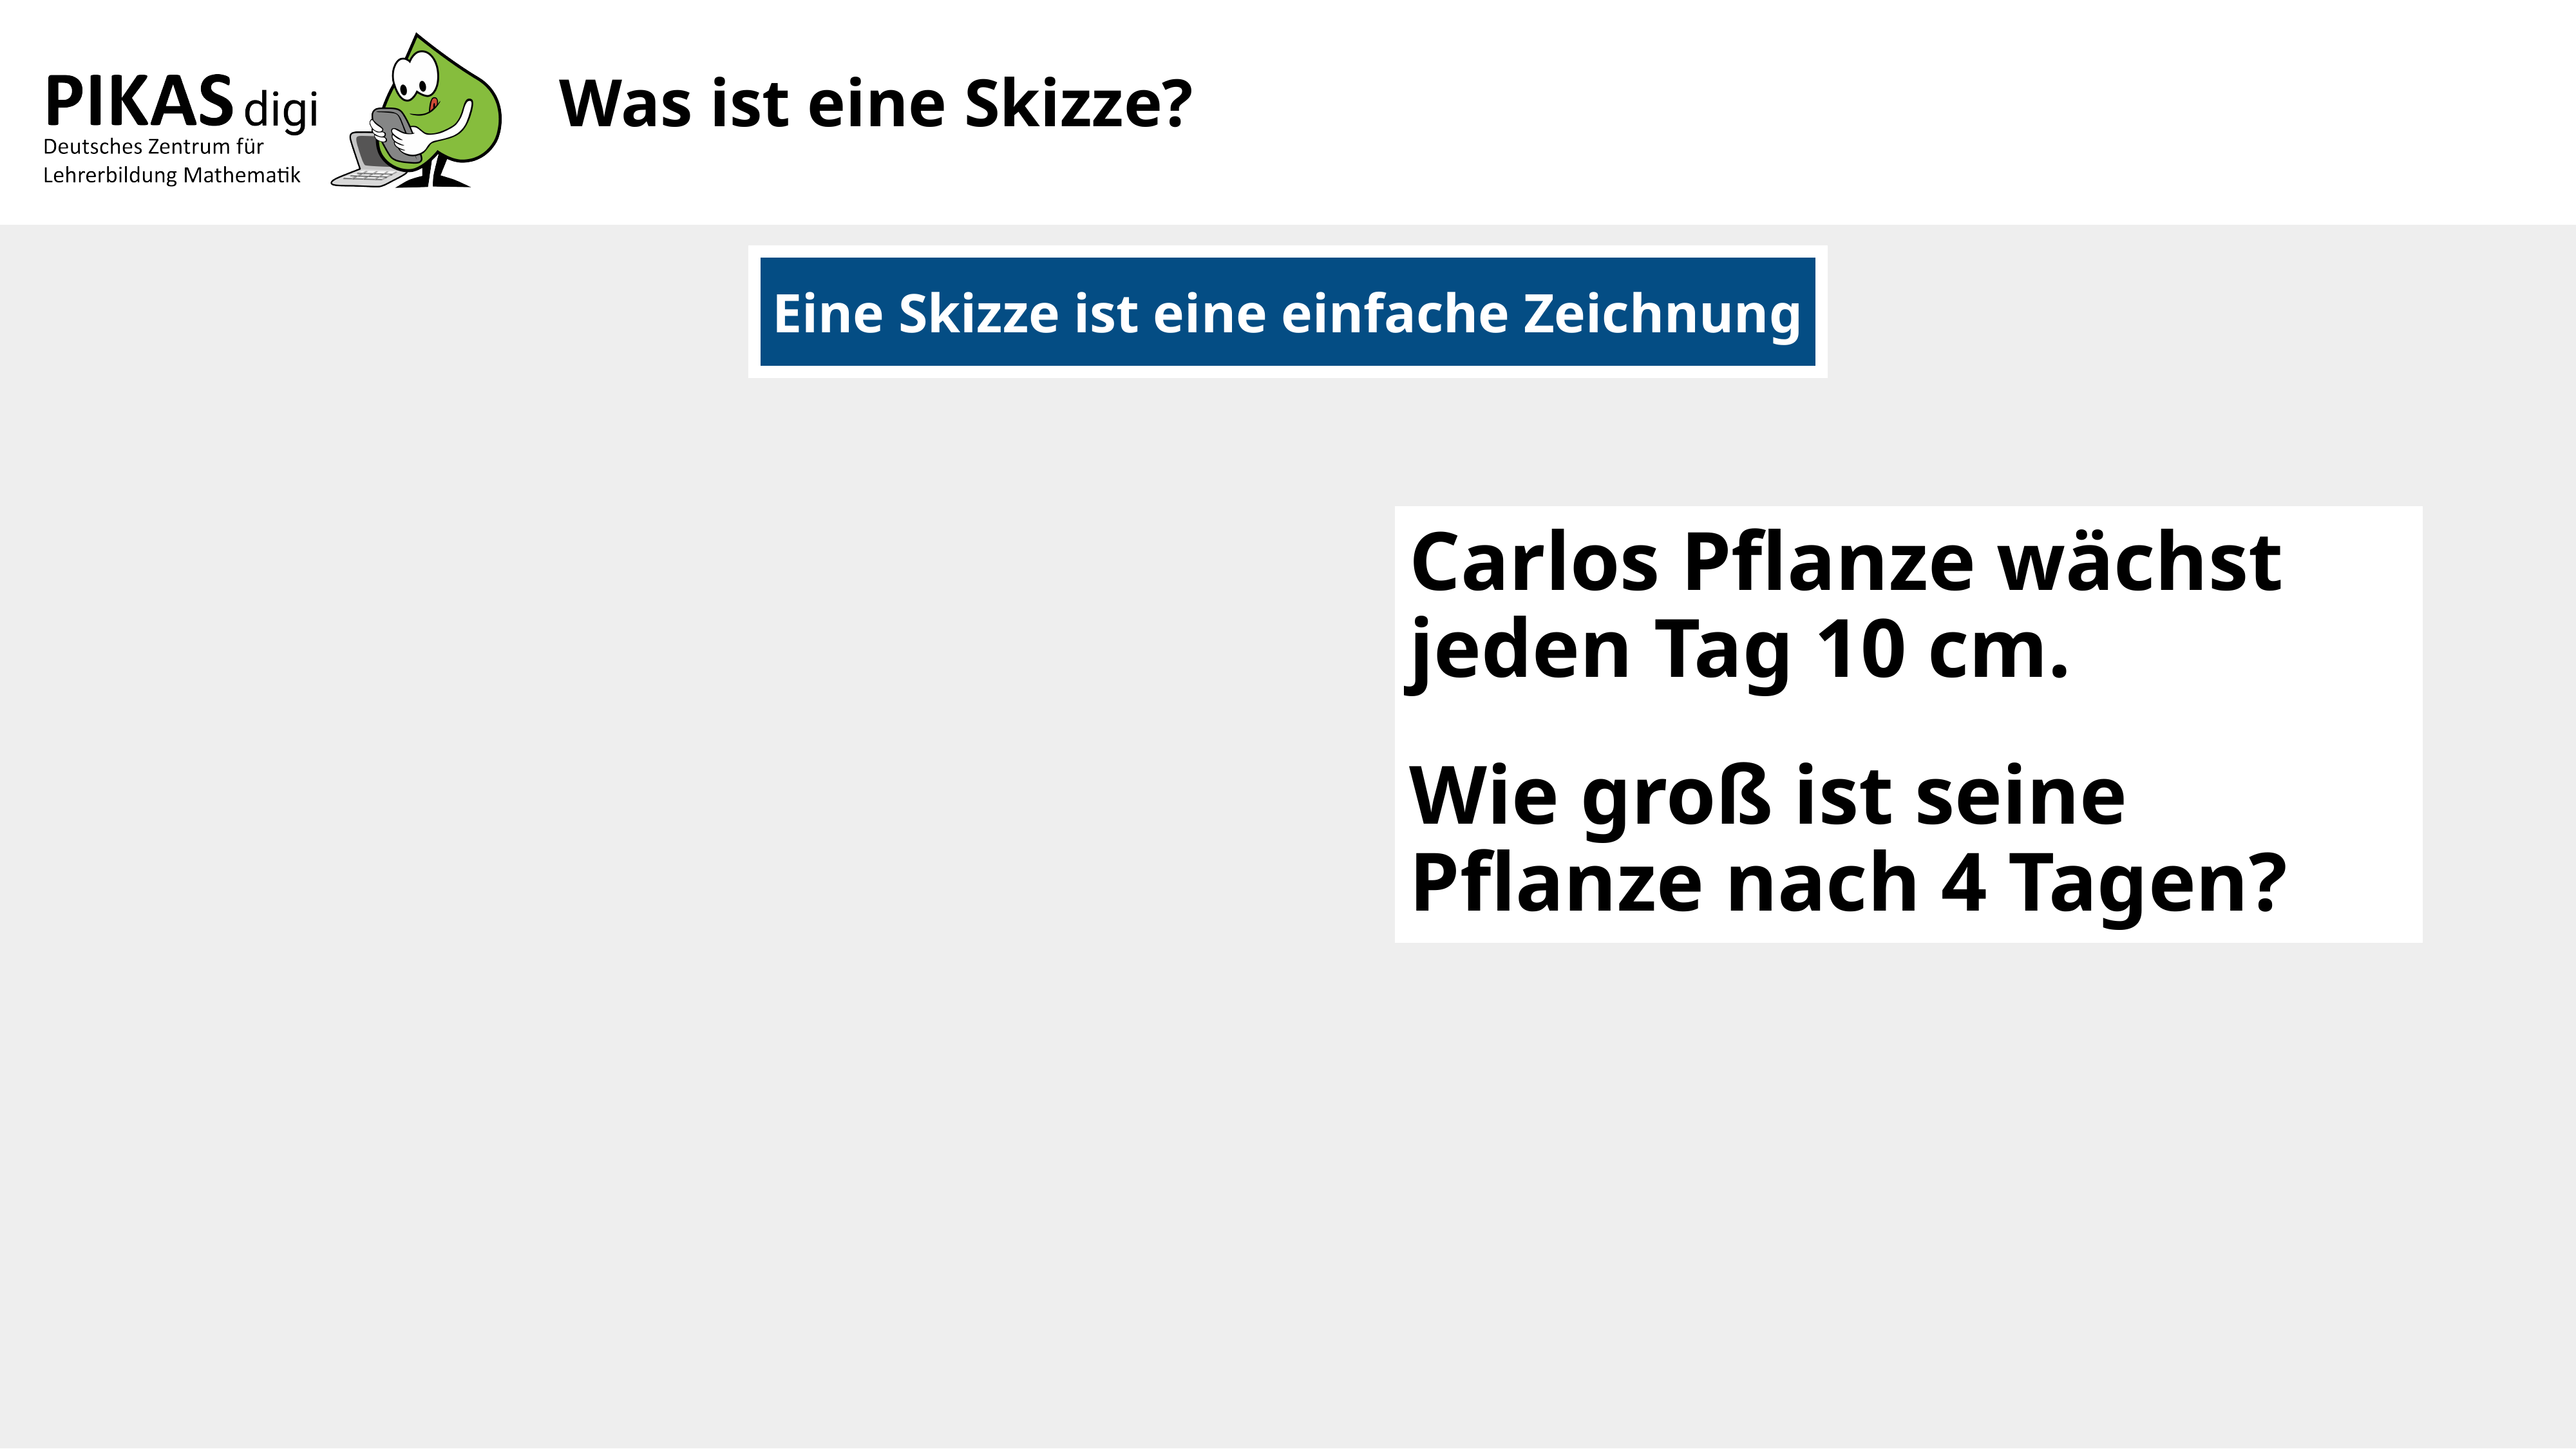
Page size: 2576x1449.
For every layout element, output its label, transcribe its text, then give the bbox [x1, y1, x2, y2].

text_box Eine Skizze ist eine einfache Zeichnung [754, 251, 1822, 372]
text_box Carlos Pflanze wächst jeden Tag 10 cm. Wie groß ist seine Pflanze nach 4 Tagen? [1401, 513, 2416, 936]
picture [43, 31, 504, 189]
text_box Was ist eine Skizze? [551, 62, 2276, 180]
picture [0, 225, 2576, 1448]
